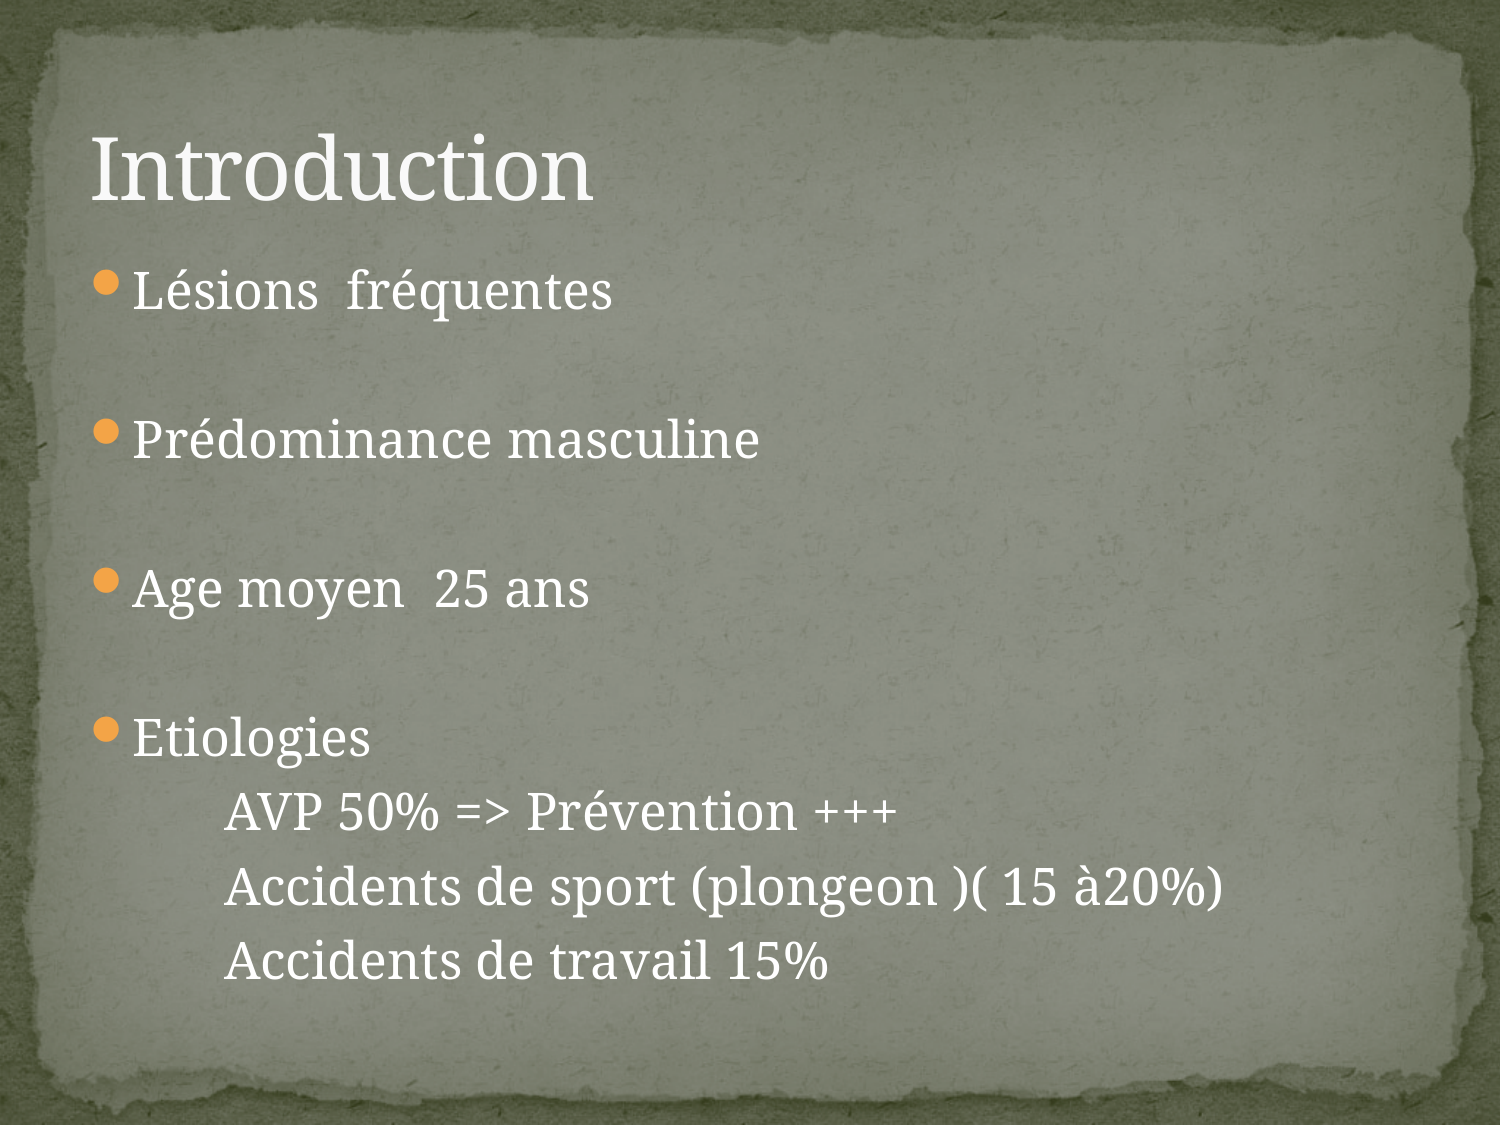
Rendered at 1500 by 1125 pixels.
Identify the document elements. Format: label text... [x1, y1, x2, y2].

list Lésions fréquentes Prédominance masculine Age moyen 25 ans Etiologies AVP 50% => Prévention +++ Accidents de sport (plongeon )( 15 à20%) Accidents de travail 15% [75, 249, 1425, 1000]
title Introduction [74, 24, 1425, 225]
